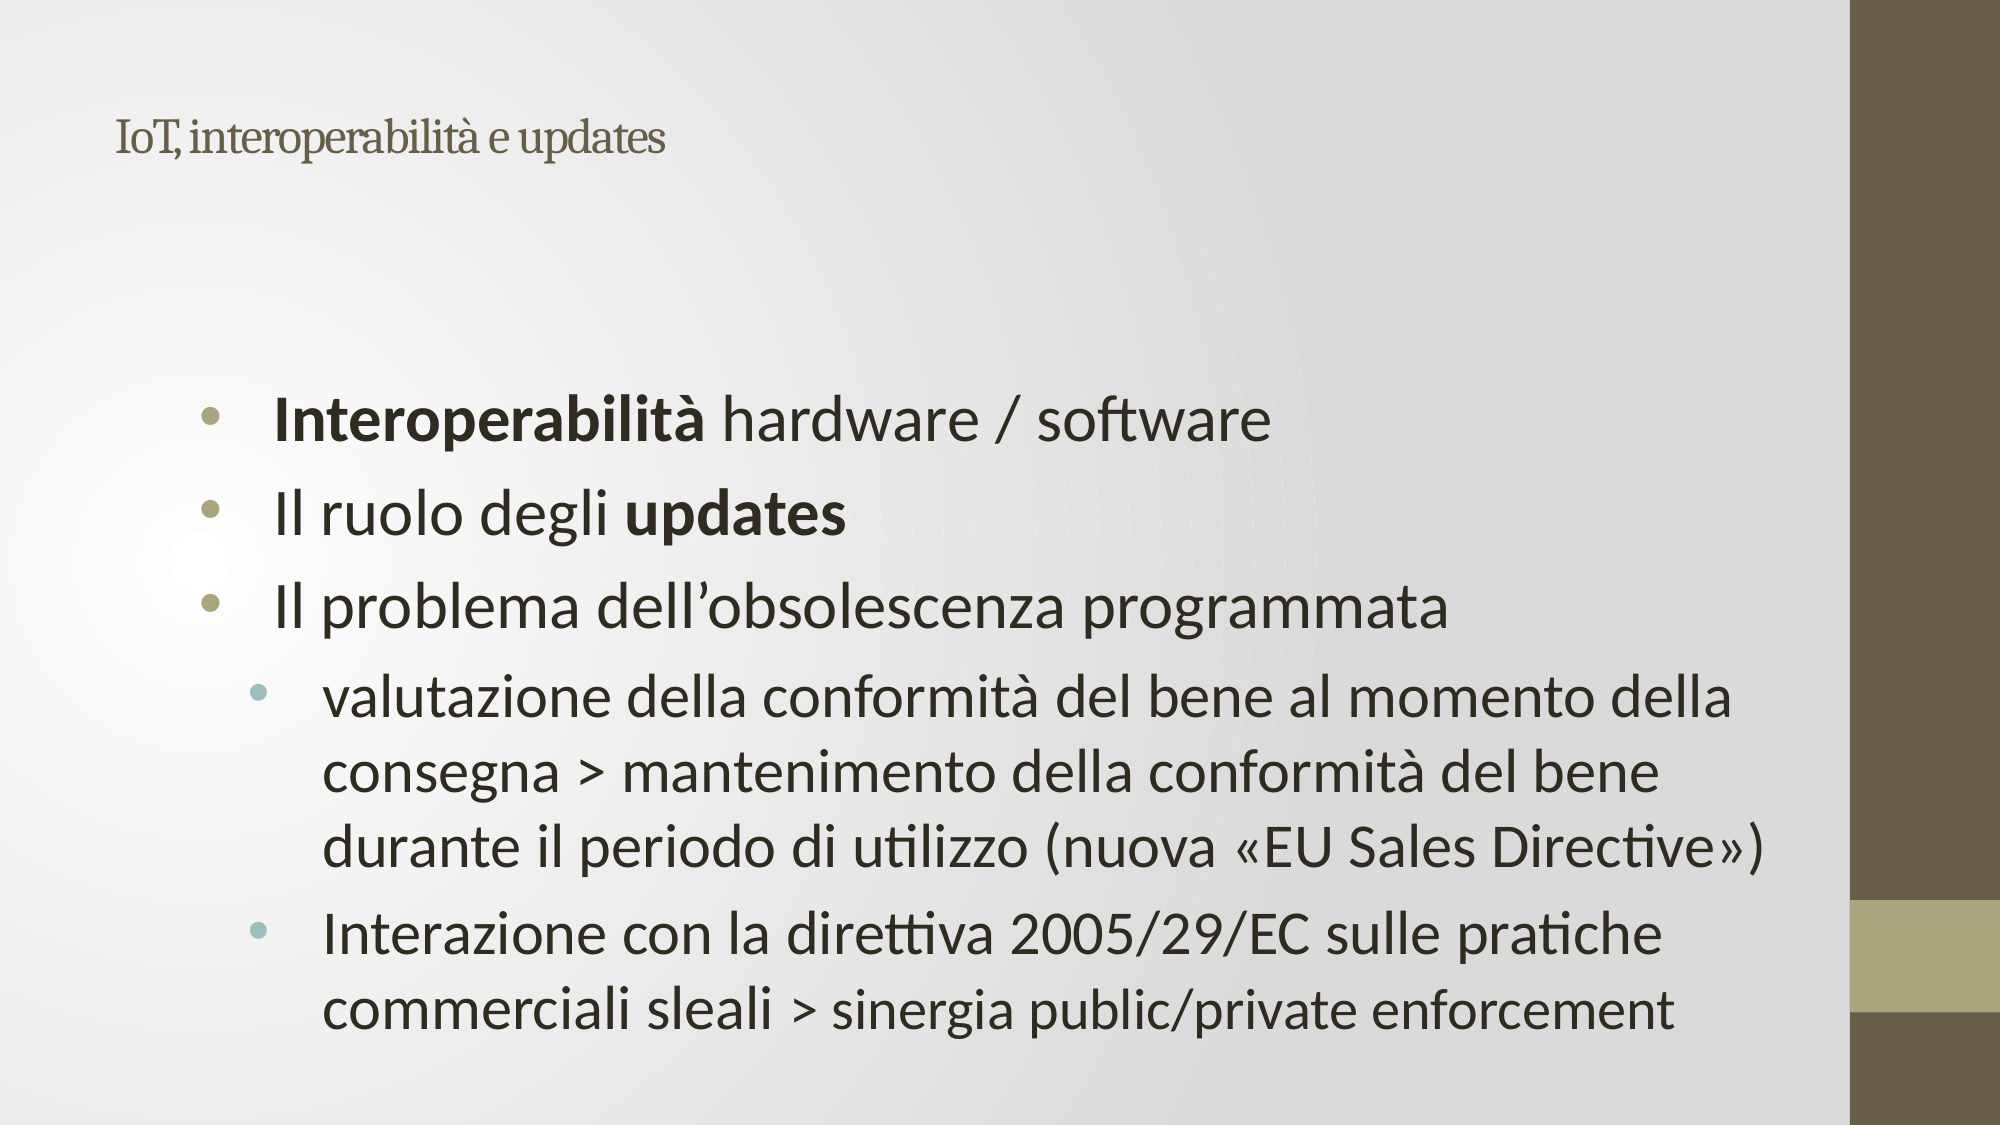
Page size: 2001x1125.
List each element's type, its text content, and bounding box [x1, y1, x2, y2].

list Interoperabilità hardware / software Il ruolo degli updates Il problema dell’obsolescenza programmata valutazione della conformità del bene al momento della consegna > mantenimento della conformità del bene durante il periodo di utilizzo (nuova «EU Sales Directive») Interazione con la direttiva 2005/29/EC sulle pratiche commerciali sleali > sinergia public/private enforcement [183, 299, 1863, 1083]
title IoT, interoperabilità e updates [99, 45, 1767, 233]
